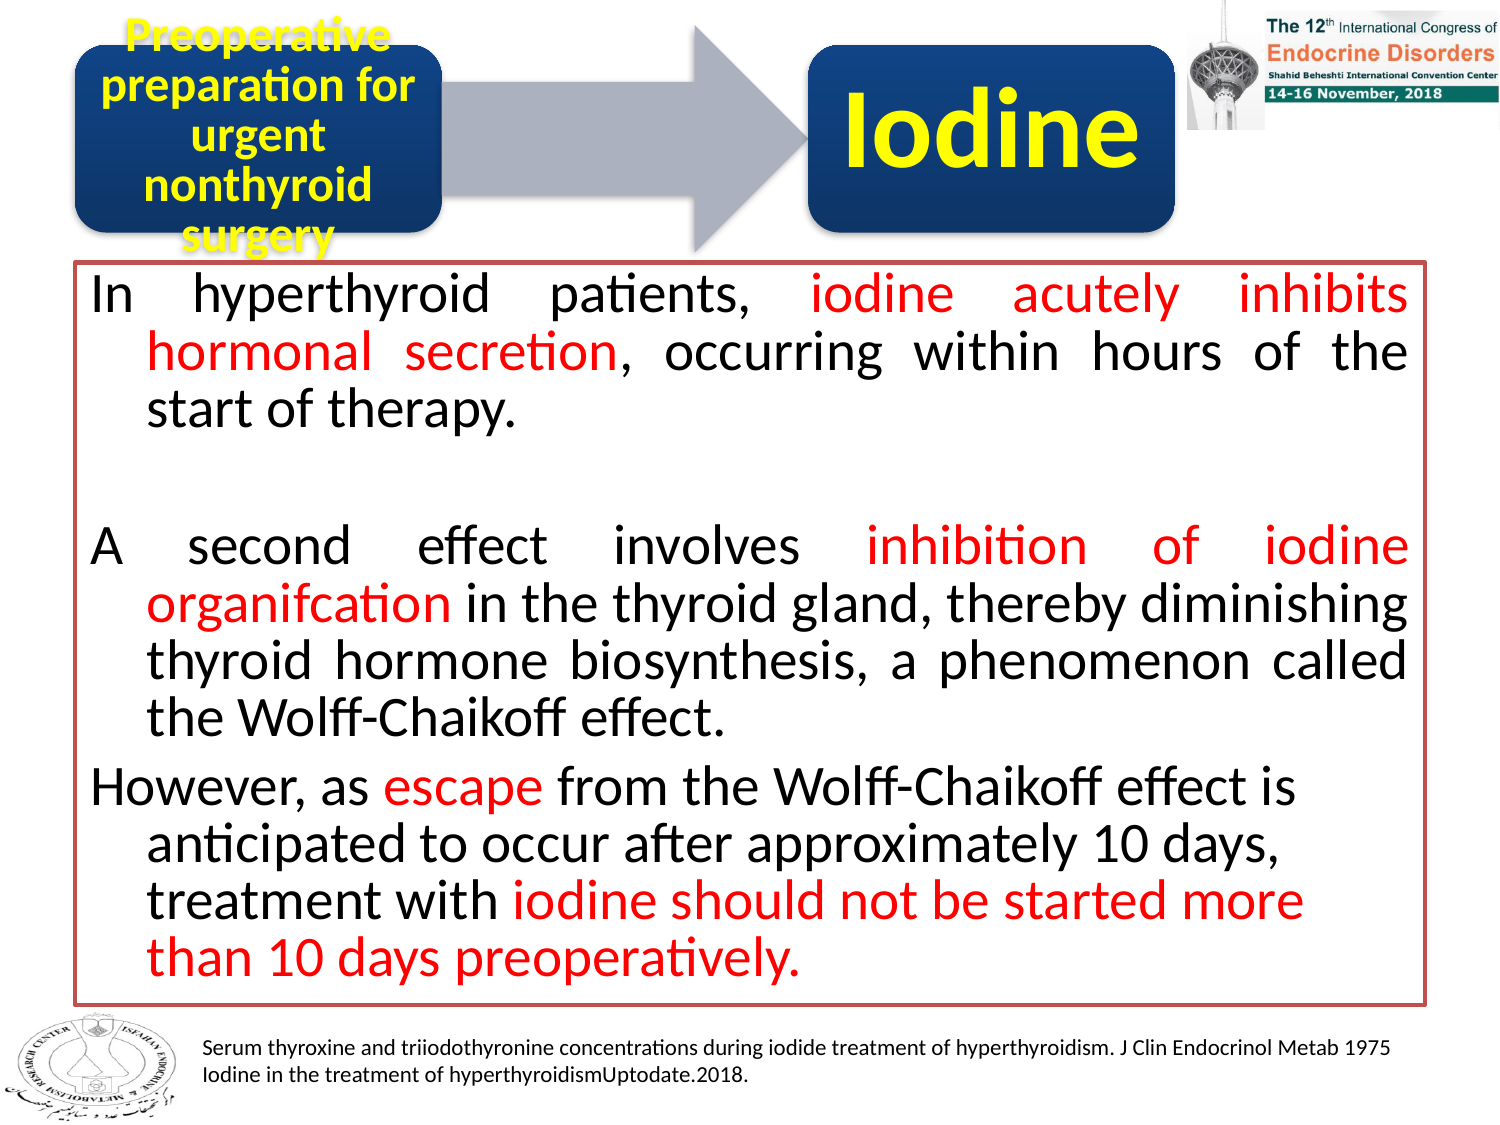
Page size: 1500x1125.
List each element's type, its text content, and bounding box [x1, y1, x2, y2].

picture [0, 1012, 188, 1125]
picture [1187, 0, 1500, 130]
list In hyperthyroid patients, iodine acutely inhibits hormonal secretion, occurring within hours of the start of therapy. A second effect involves inhibition of iodine organifcation in the thyroid gland, thereby diminishing thyroid hormone biosynthesis, a phenomenon called the Wolff-Chaikoff effect. However, as escape from the Wolff-Chaikoff effect is anticipated to occur after approximately 10 days, treatment with iodine should not be started more than 10 days preoperatively. [73, 260, 1427, 1007]
text_box Serum thyroxine and triiodothyronine concentrations during iodide treatment of hyperthyroidism. J Clin Endocrinol Metab 1975 Iodine in the treatment of hyperthyroidismUptodate.2018. [191, 1023, 1440, 1097]
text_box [74, 44, 1176, 233]
